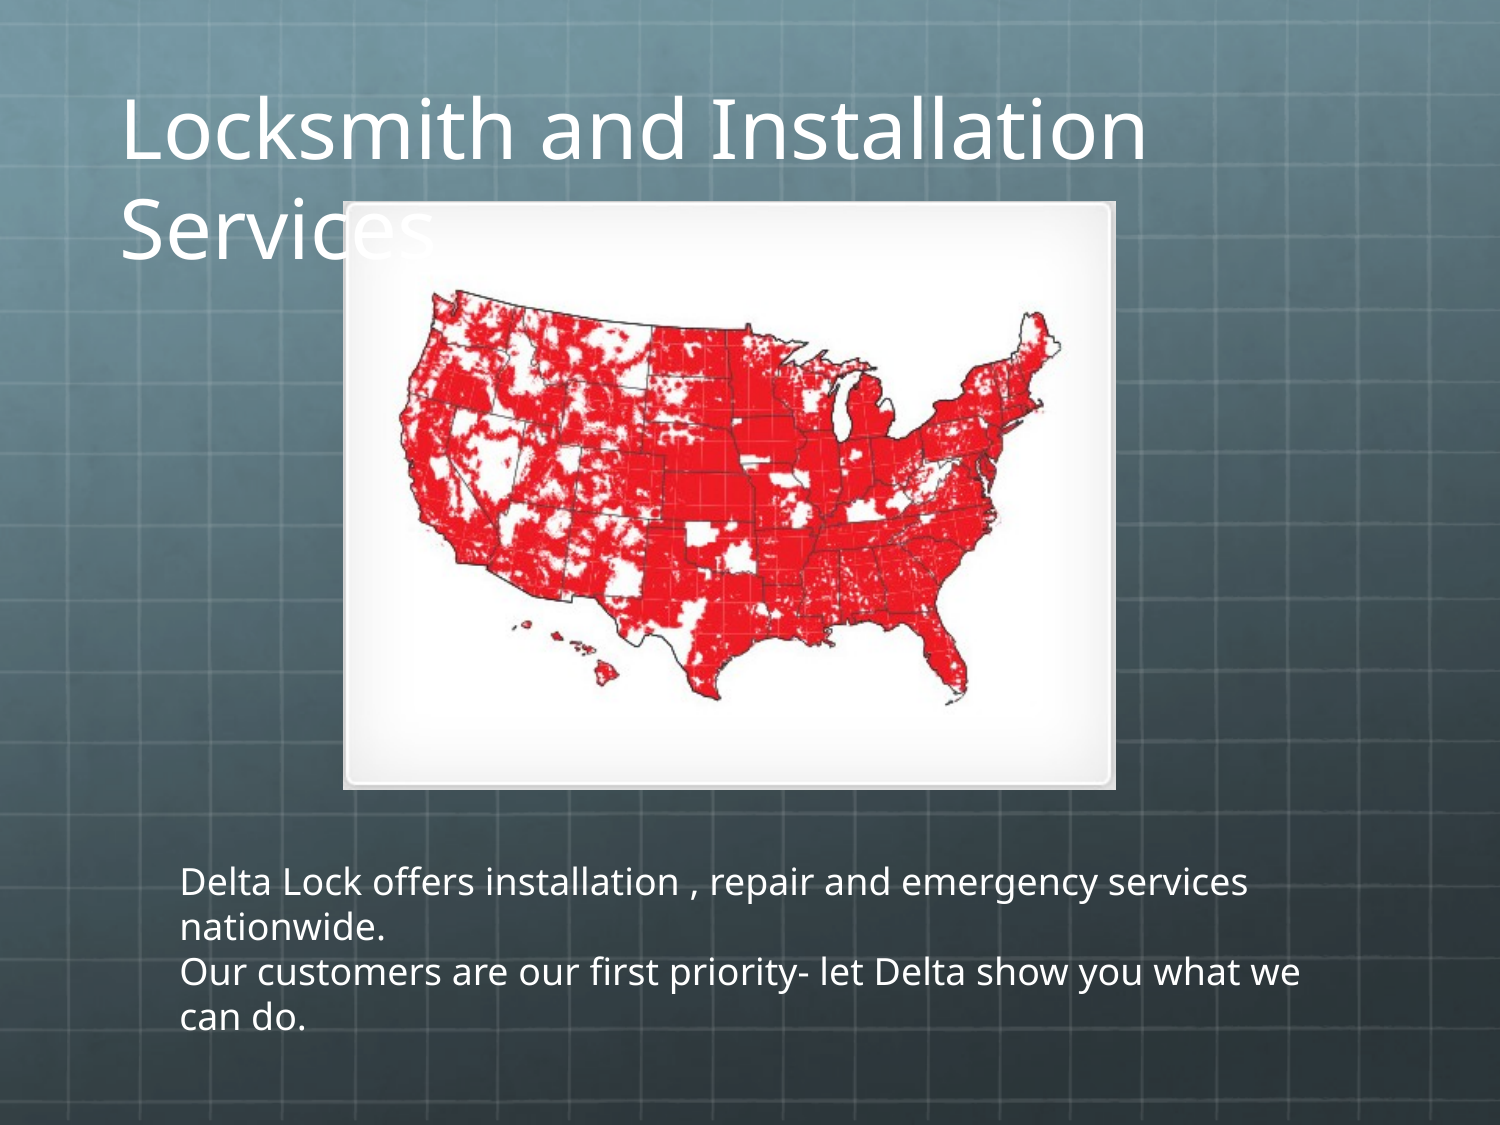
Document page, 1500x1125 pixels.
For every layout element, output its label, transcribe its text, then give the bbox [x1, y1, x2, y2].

text_box Delta Lock offers installation , repair and emergency services nationwide. Our customers are our first priority- let Delta show you what we can do. [164, 850, 1355, 1046]
picture [0, 0, 1500, 1125]
text_box Locksmith and Installation Services [104, 68, 1415, 284]
